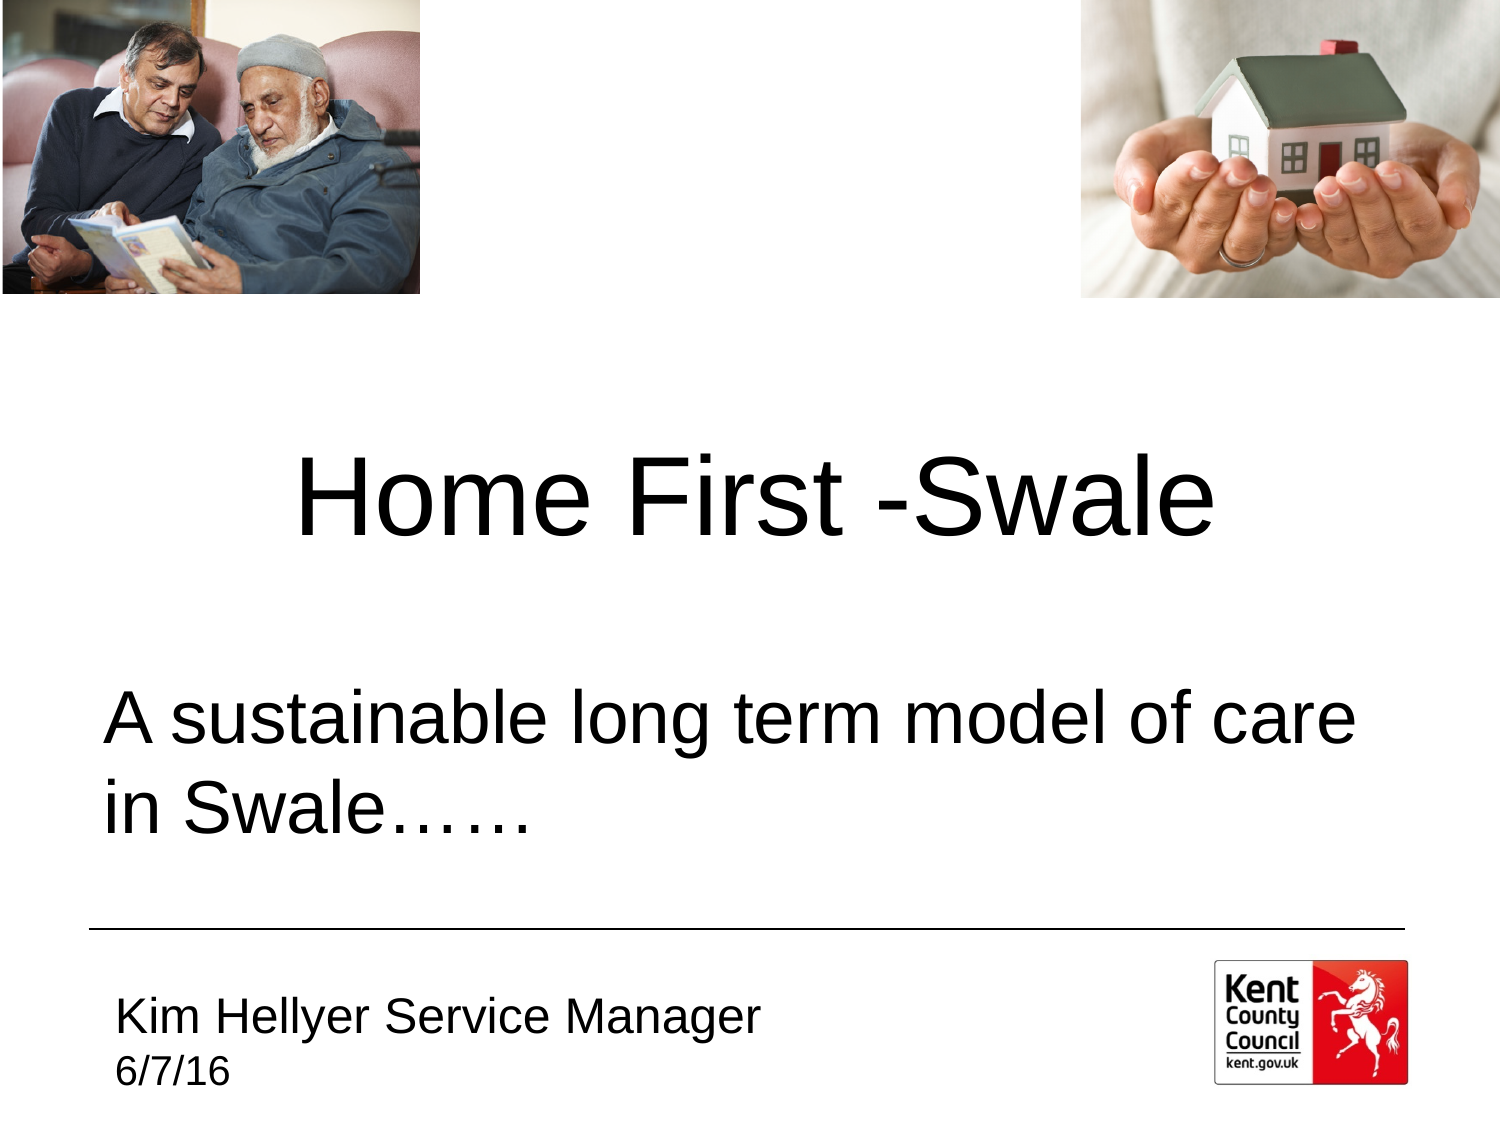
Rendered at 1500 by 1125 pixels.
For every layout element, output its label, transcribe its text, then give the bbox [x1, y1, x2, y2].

subtitle A sustainable long term model of care in Swale…… [88, 661, 1388, 823]
picture [1210, 954, 1412, 1090]
title Home First -Swale [64, 302, 1447, 544]
picture [2, 0, 420, 294]
text_box Kim Hellyer Service Manager 6/7/16 [100, 975, 1128, 1101]
picture [1080, 0, 1500, 298]
